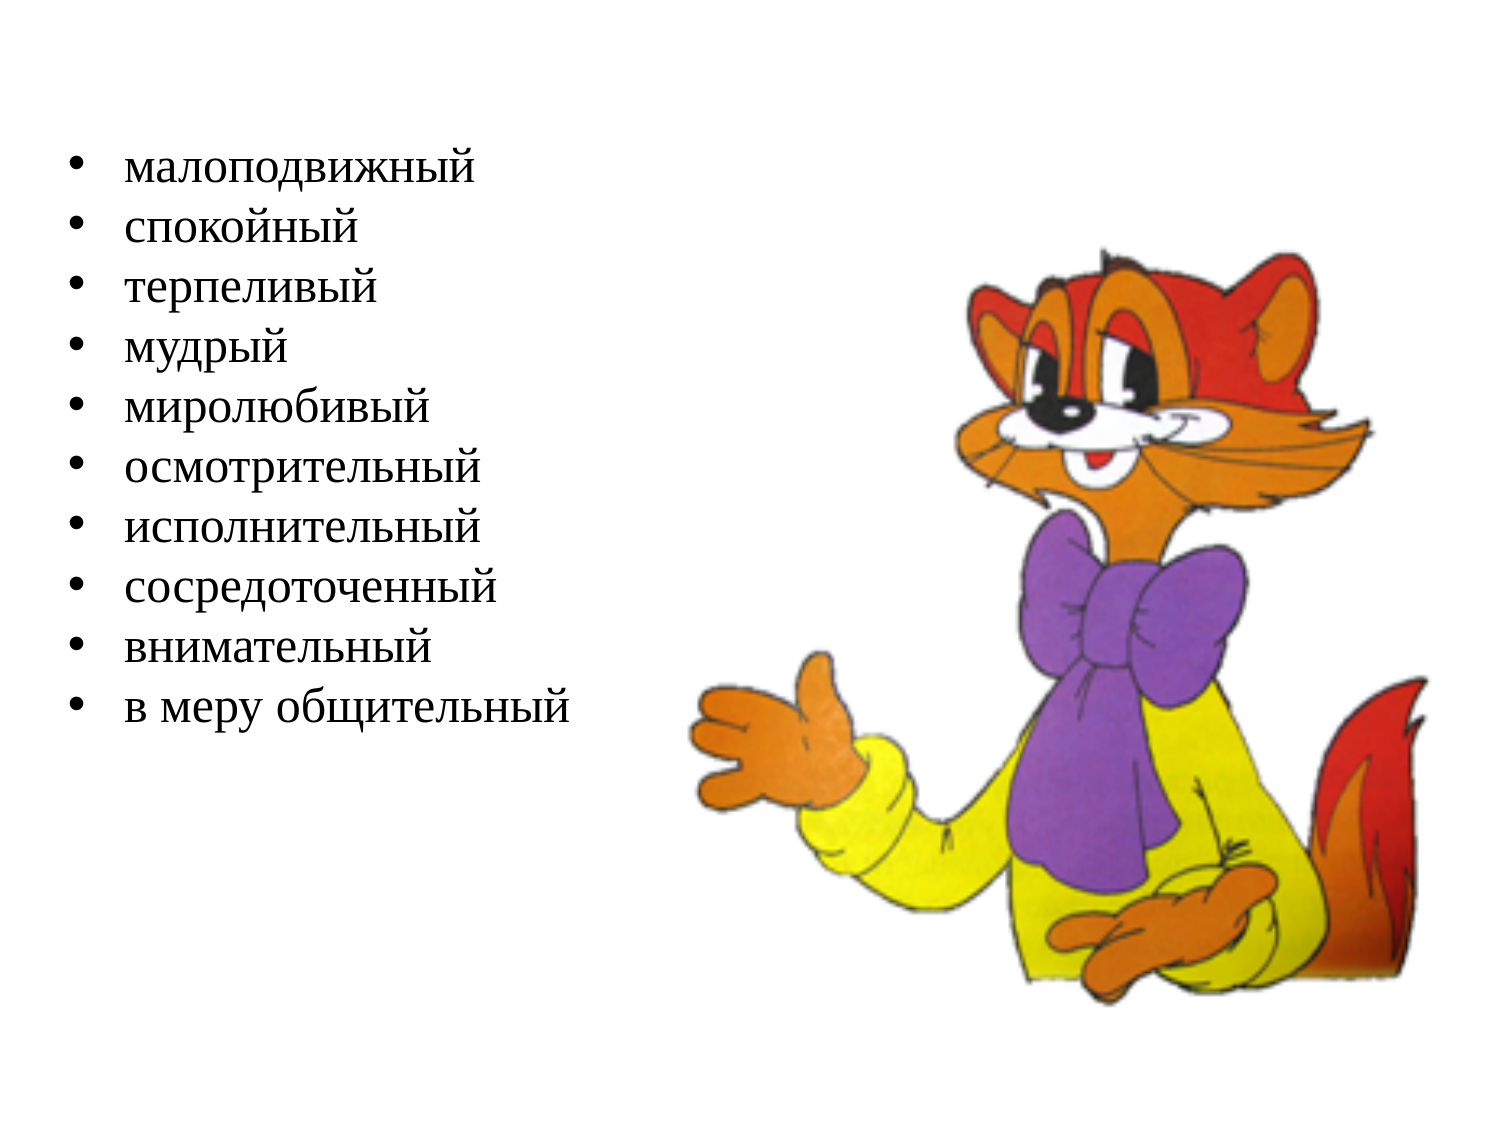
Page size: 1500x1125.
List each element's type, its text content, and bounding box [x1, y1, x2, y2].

picture [657, 219, 1500, 1043]
text_box малоподвижный спокойный терпеливый мудрый миролюбивый осмотрительный исполнительный сосредоточенный внимательный в меру общительный [53, 125, 715, 741]
